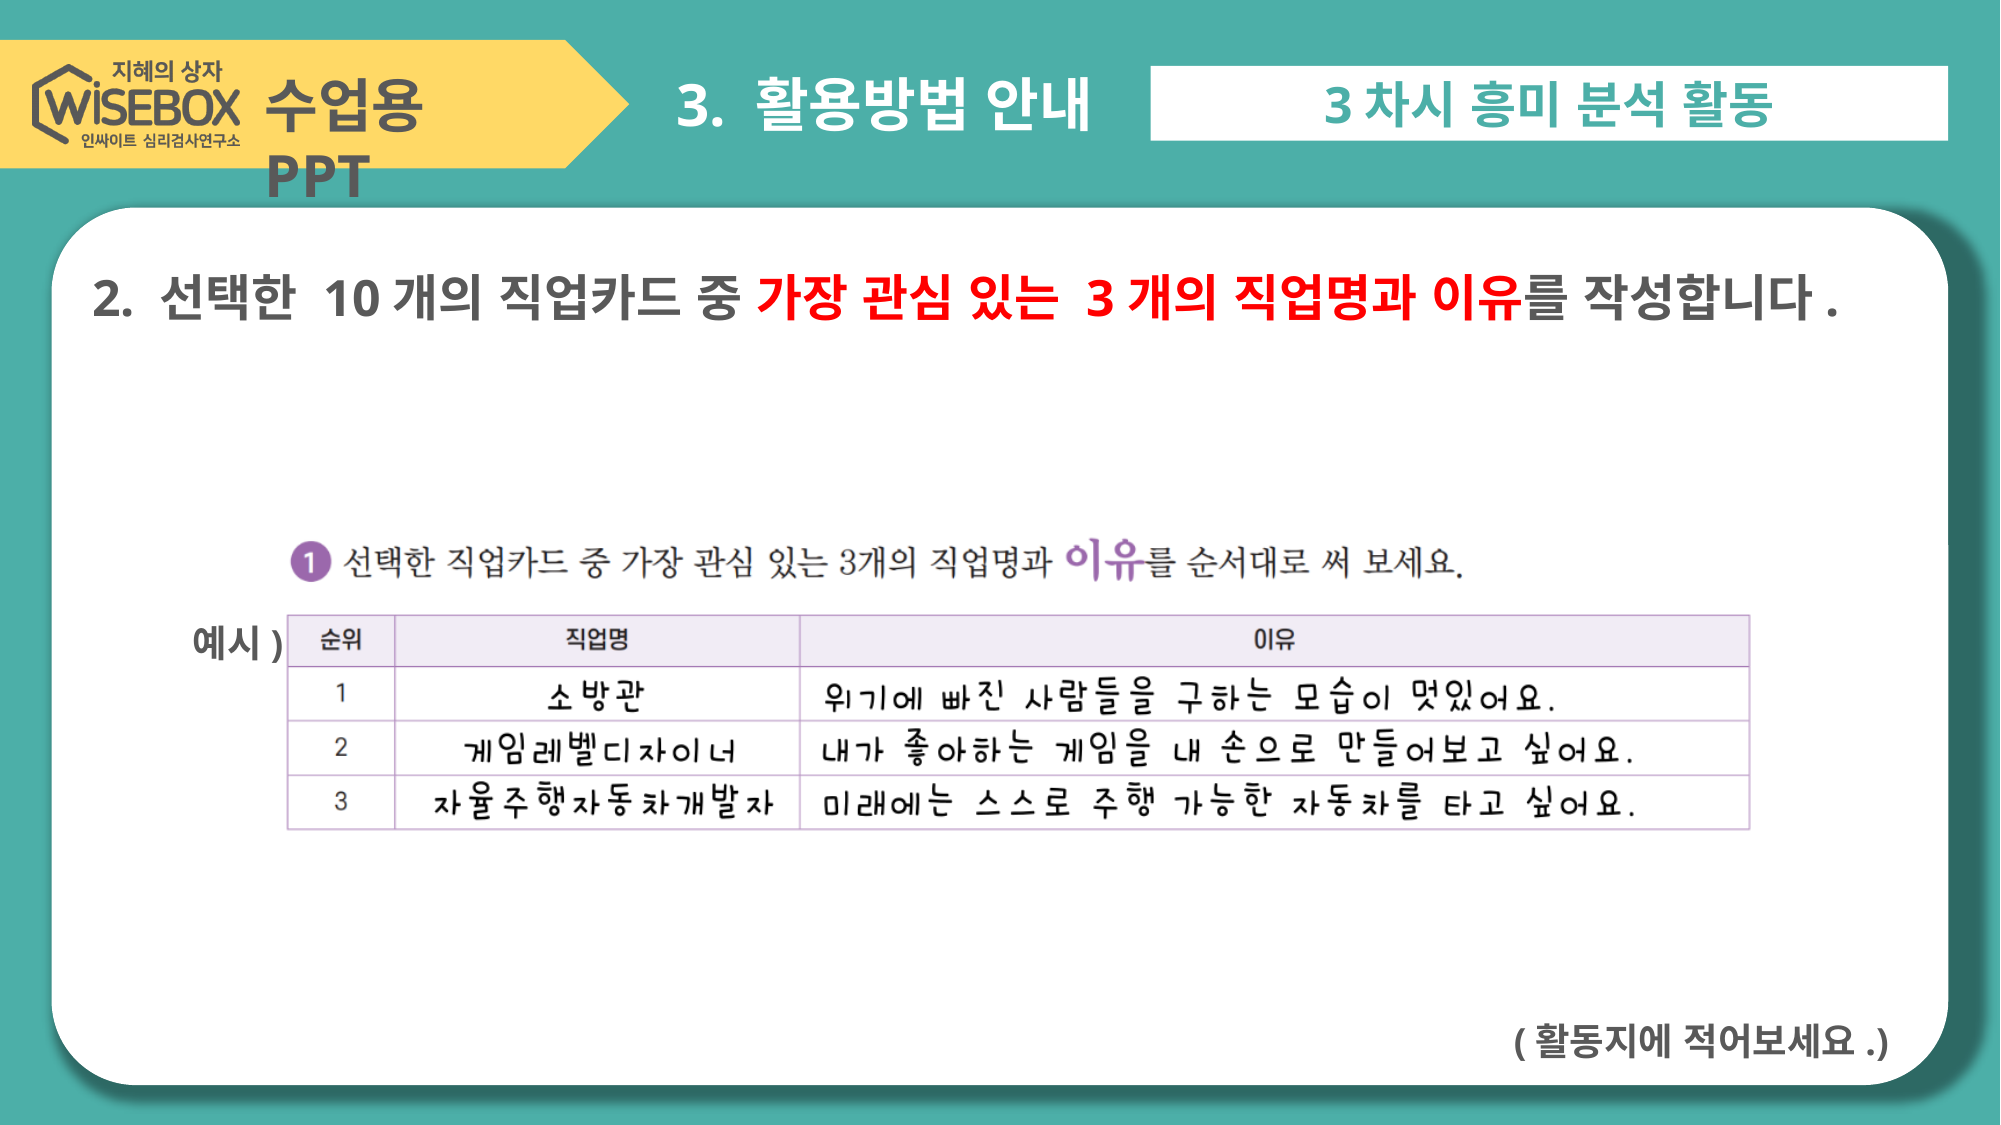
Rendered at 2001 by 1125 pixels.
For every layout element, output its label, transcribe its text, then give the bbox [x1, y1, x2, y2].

picture [813, 661, 1657, 837]
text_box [277, 533, 1760, 840]
text_box 3. 활용방법 안내 [661, 60, 1949, 146]
text_box (활동지에 적어보세요.) [1428, 988, 1974, 1071]
text_box 3차시 흥미 분석 활동 [1150, 65, 1949, 141]
picture [389, 661, 803, 837]
text_box [50, 206, 1950, 1087]
text_box [0, 0, 2000, 1125]
text_box 예시) [177, 589, 277, 673]
text_box 2. 선택한 10개의 직업카드 중 가장 관심 있는 3개의 직업명과 이유를 작성합니다. [77, 229, 1906, 334]
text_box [0, 39, 630, 169]
